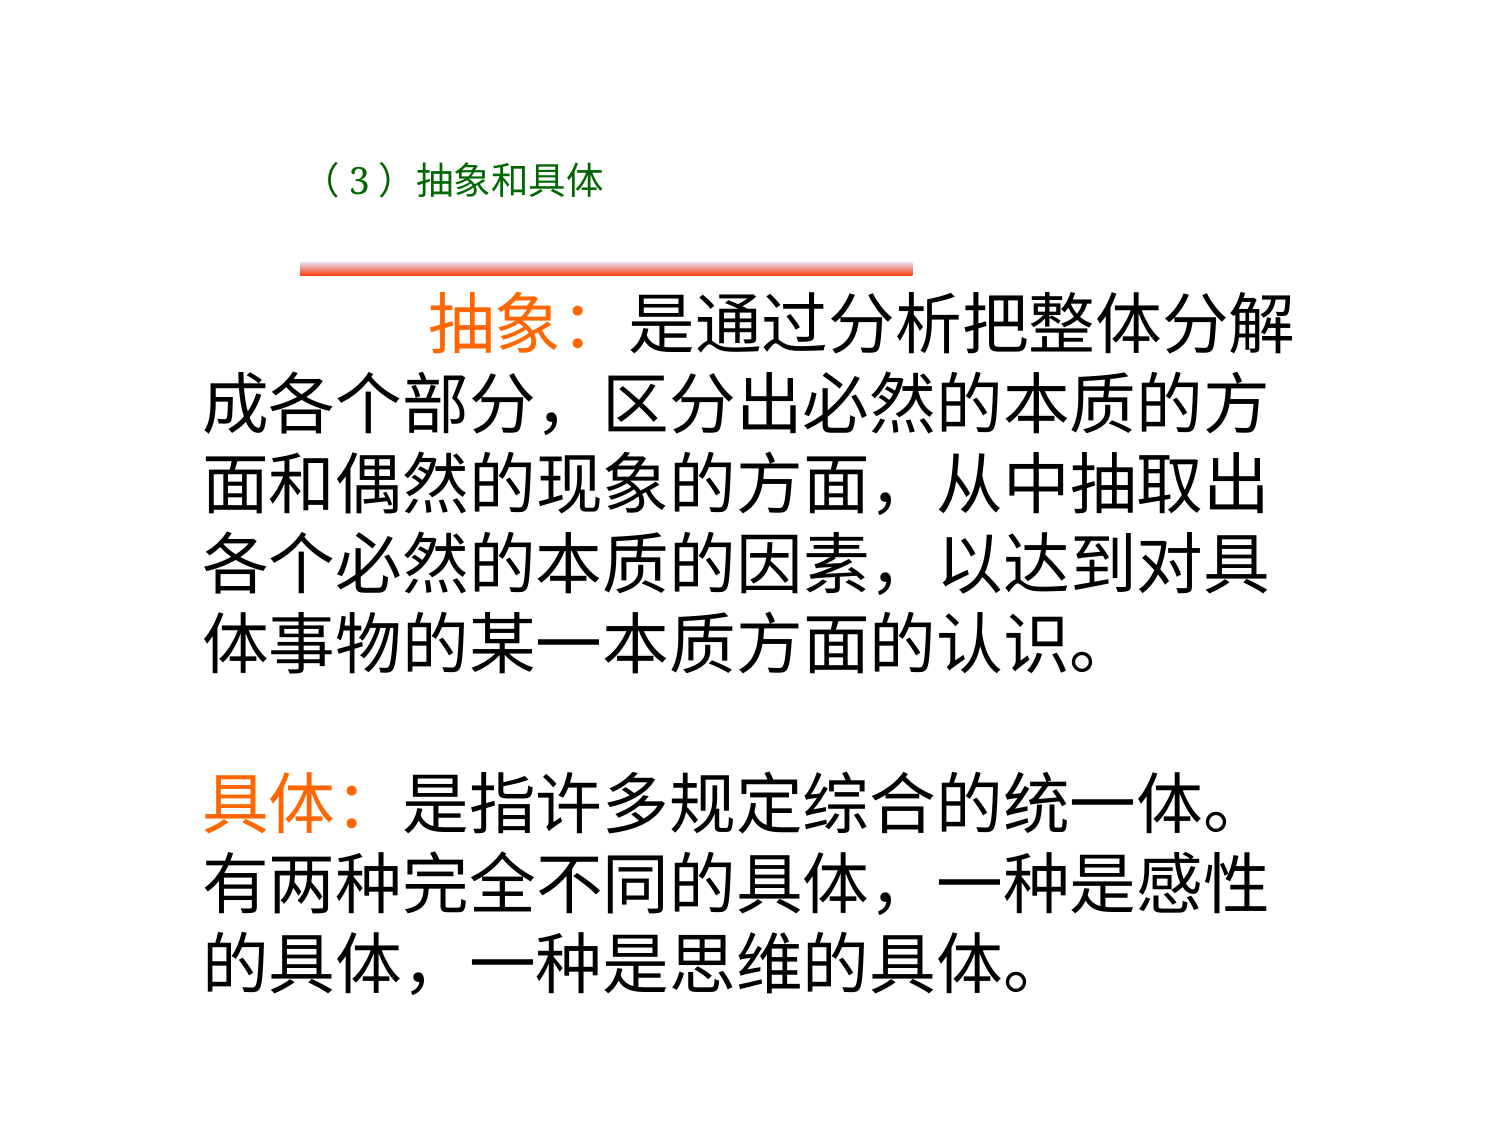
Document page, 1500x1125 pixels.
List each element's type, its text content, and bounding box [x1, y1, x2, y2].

text_box （3）抽象和具体 [287, 149, 1194, 194]
text_box 抽象：是通过分析把整体分解成各个部分，区分出必然的本质的方面和偶然的现象的方面，从中抽取出各个必然的本质的因素，以达到对具体事物的某一本质方面的认识。 具体：是指许多规定综合的统一体。有两种完全不同的具体，一种是感性的具体，一种是思维的具体。 [187, 194, 1313, 1009]
text_box [356, 463, 1107, 584]
